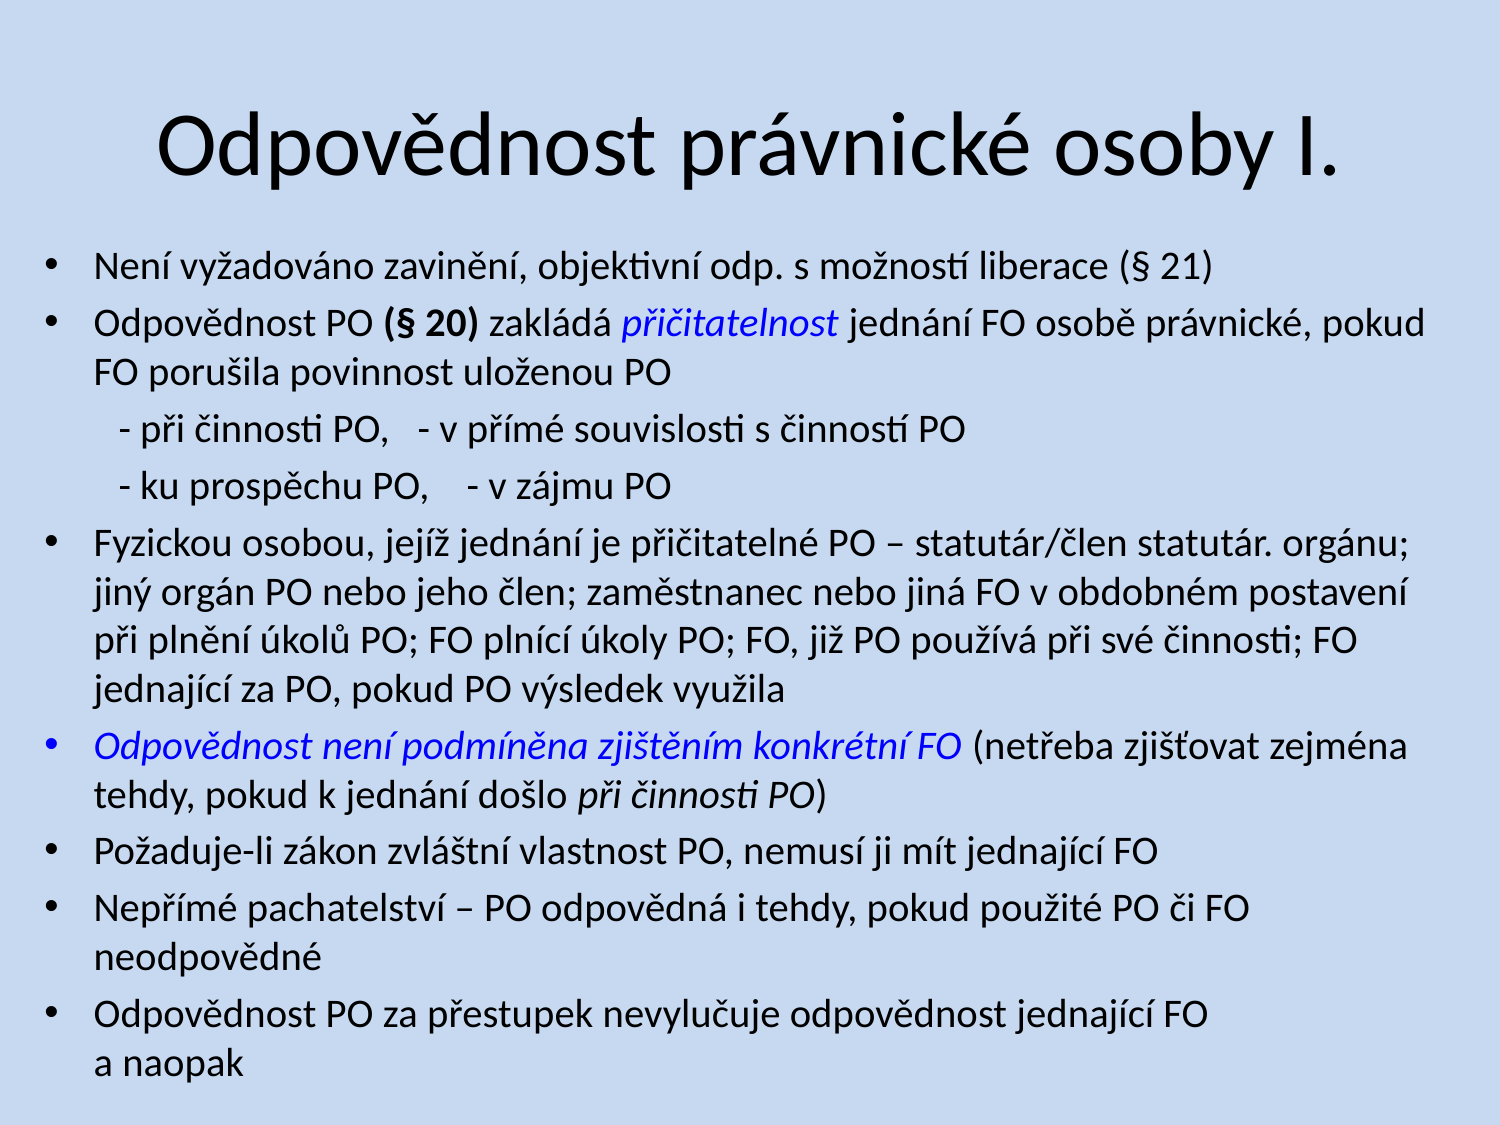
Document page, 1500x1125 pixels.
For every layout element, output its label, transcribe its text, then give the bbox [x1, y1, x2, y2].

list Není vyžadováno zavinění, objektivní odp. s možností liberace (§ 21) Odpovědnost PO (§ 20) zakládá přičitatelnost jednání FO osobě právnické, pokud FO porušila povinnost uloženou PO - při činnosti PO, - v přímé souvislosti s činností PO - ku prospěchu PO, - v zájmu PO Fyzickou osobou, jejíž jednání je přičitatelné PO – statutár/člen statutár. orgánu; jiný orgán PO nebo jeho člen; zaměstnanec nebo jiná FO v obdobném postavení při plnění úkolů PO; FO plnící úkoly PO; FO, již PO používá při své činnosti; FO jednající za PO, pokud PO výsledek využila Odpovědnost není podmíněna zjištěním konkrétní FO (netřeba zjišťovat zejména tehdy, pokud k jednání došlo při činnosti PO) Požaduje-li zákon zvláštní vlastnost PO, nemusí ji mít jednající FO Nepřímé pachatelství – PO odpovědná i tehdy, pokud použité PO či FO neodpovědné Odpovědnost PO za přestupek nevylučuje odpovědnost jednající FO a naopak [29, 231, 1447, 1094]
title Odpovědnost právnické osoby I. [75, 45, 1425, 231]
